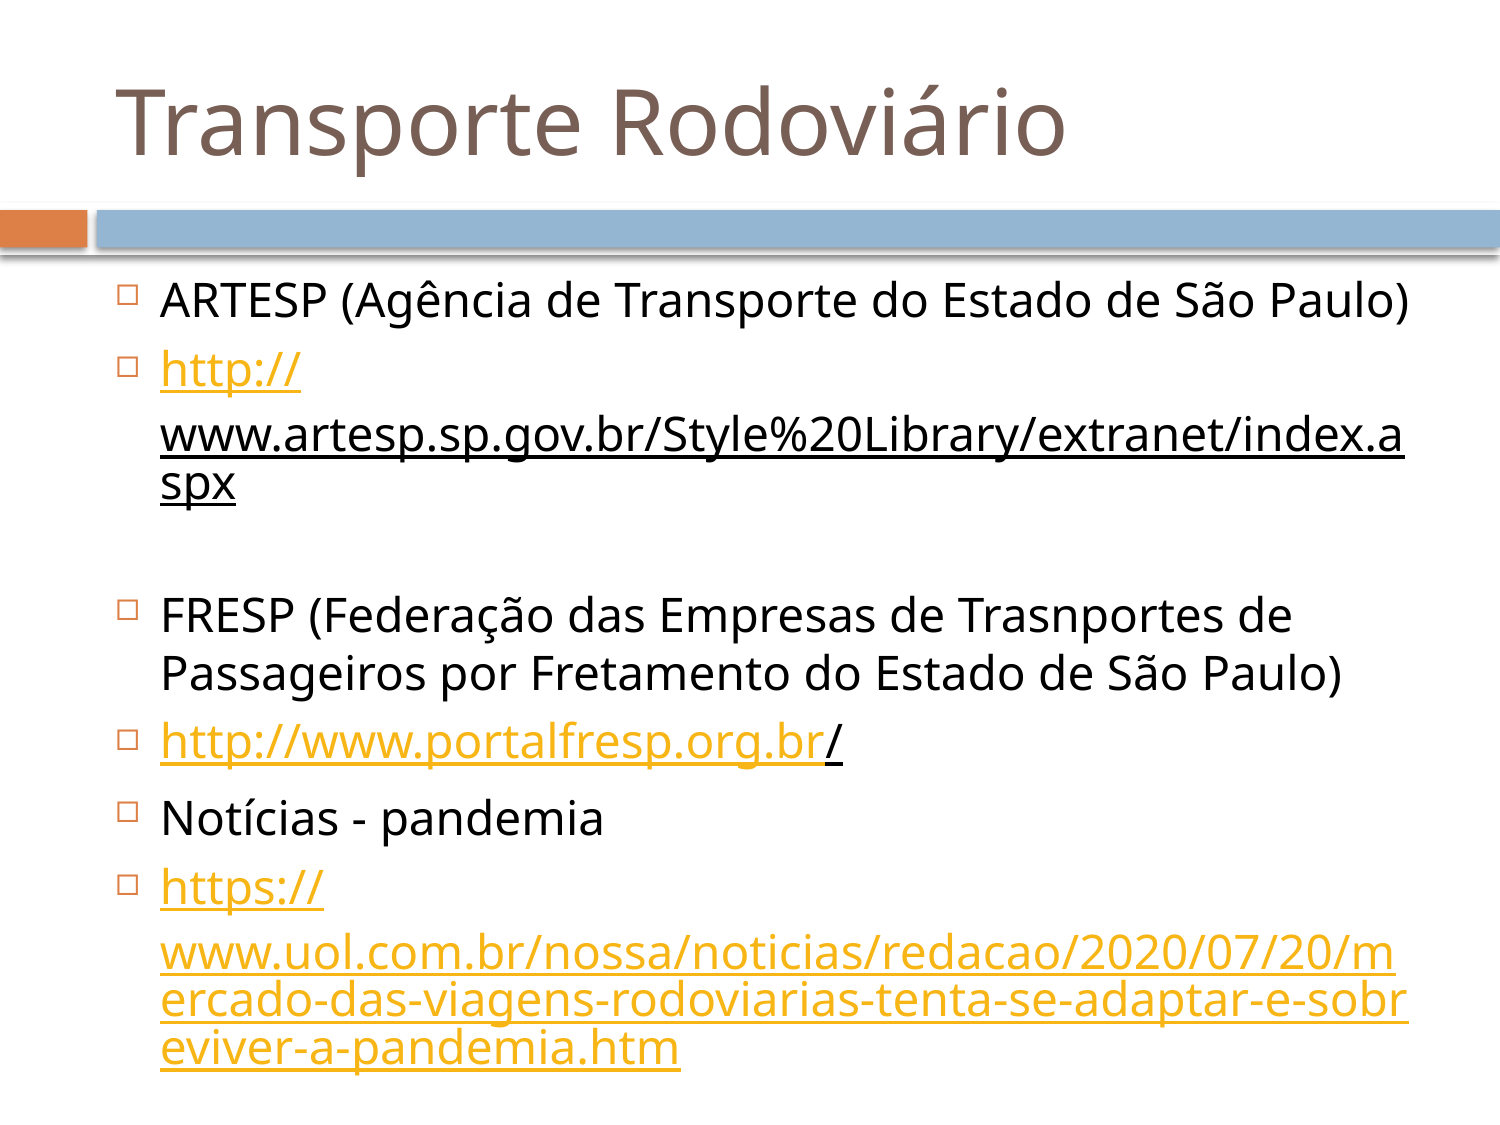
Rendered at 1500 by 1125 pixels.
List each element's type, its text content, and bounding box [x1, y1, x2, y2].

list ARTESP (Agência de Transporte do Estado de São Paulo) http://www.artesp.sp.gov.br/Style%20Library/extranet/index.aspx FRESP (Federação das Empresas de Trasnportes de Passageiros por Fretamento do Estado de São Paulo) http://www.portalfresp.org.br/ Notícias - pandemia https://www.uol.com.br/nossa/noticias/redacao/2020/07/20/mercado-das-viagens-rodoviarias-tenta-se-adaptar-e-sobreviver-a-pandemia.htm [100, 262, 1438, 1000]
title Transporte Rodoviário [100, 37, 1438, 200]
